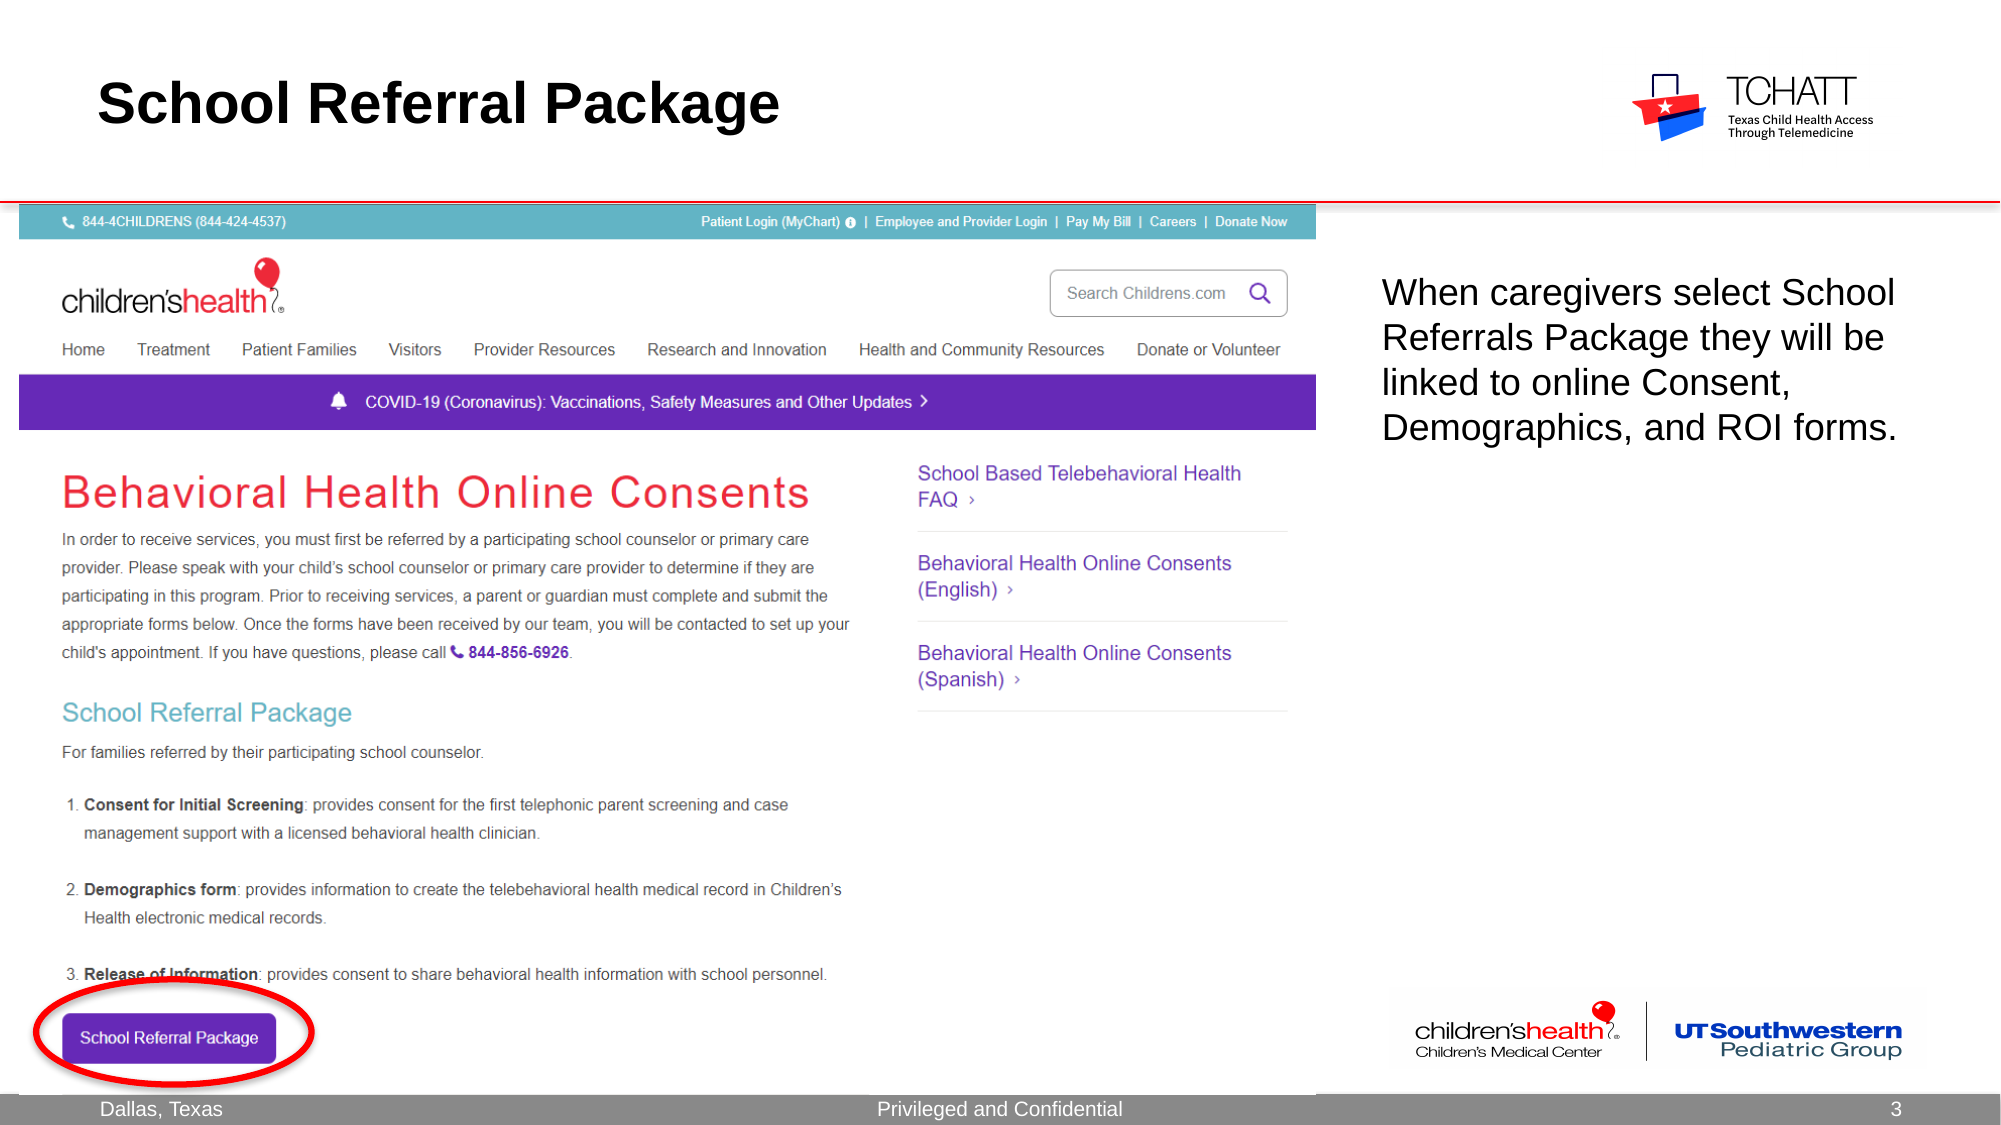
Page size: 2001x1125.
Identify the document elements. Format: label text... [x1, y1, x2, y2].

text_box When caregivers select School Referrals Package they will be linked to online Consent, Demographics, and ROI forms. [1367, 260, 1966, 456]
picture [1602, 47, 1903, 168]
footer Privileged and Confidential [762, 1103, 1238, 1125]
slide_number 3 [1732, 1095, 1903, 1125]
picture [1389, 987, 1927, 1069]
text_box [18, 204, 1316, 1096]
title School Referral Package [97, 64, 1193, 185]
